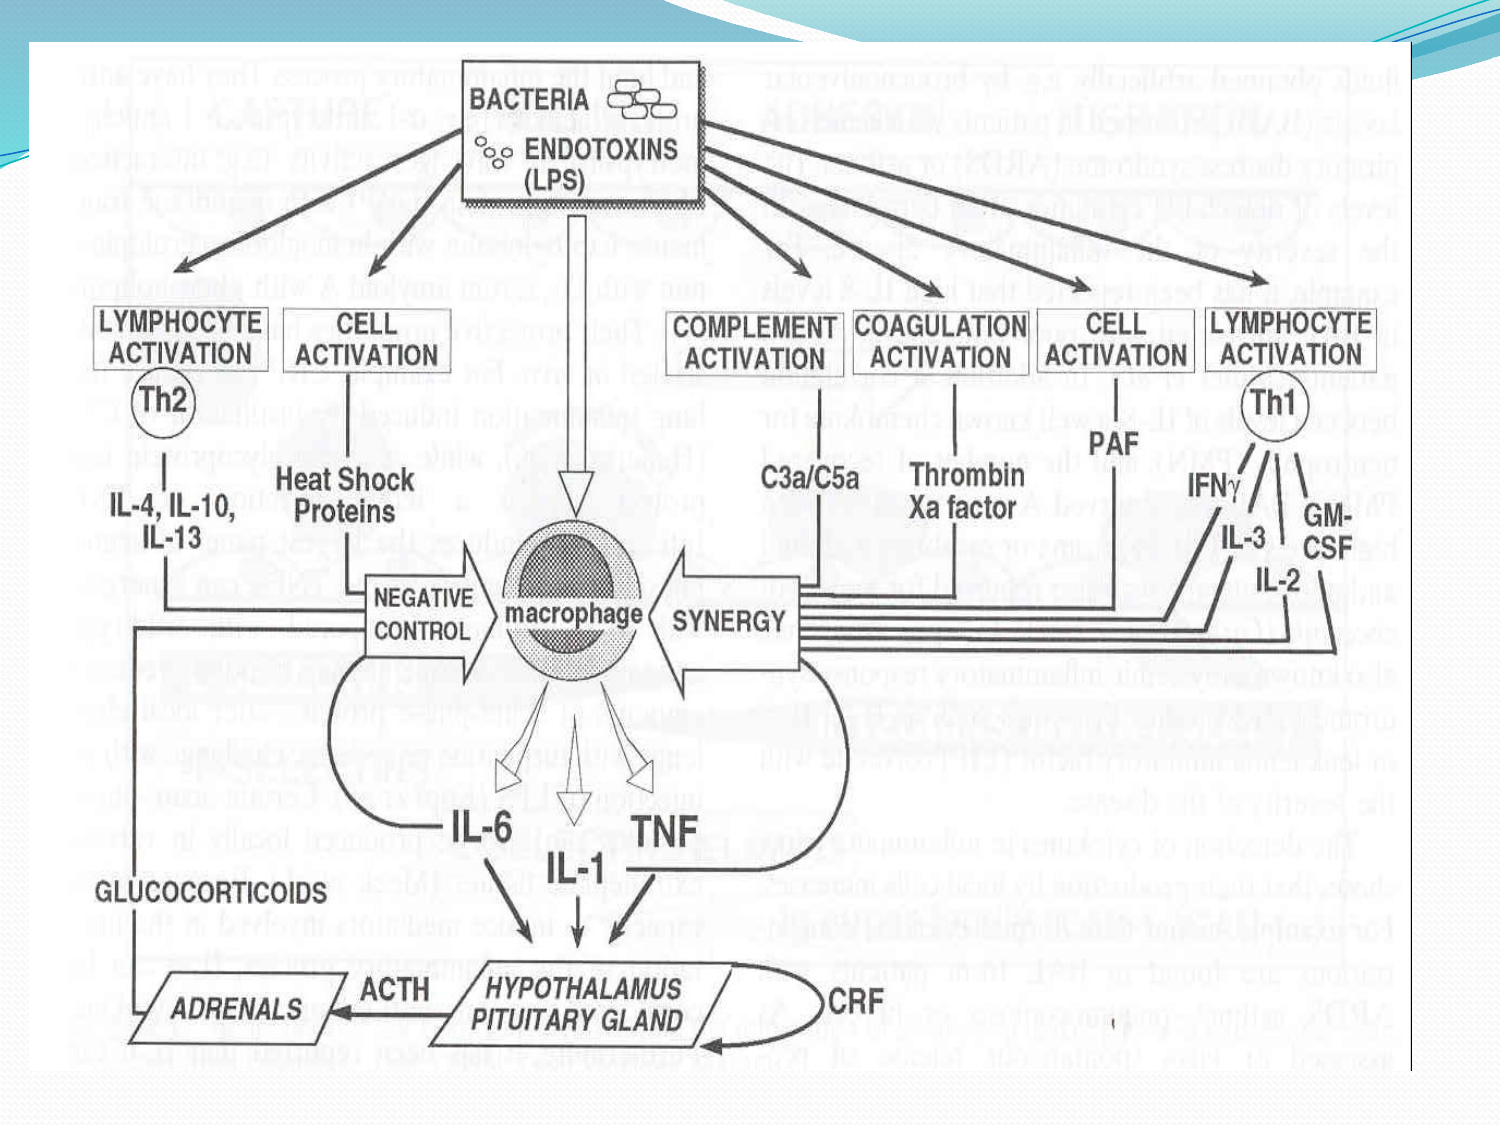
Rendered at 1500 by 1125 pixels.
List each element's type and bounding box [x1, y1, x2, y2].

list [29, 42, 1412, 1071]
